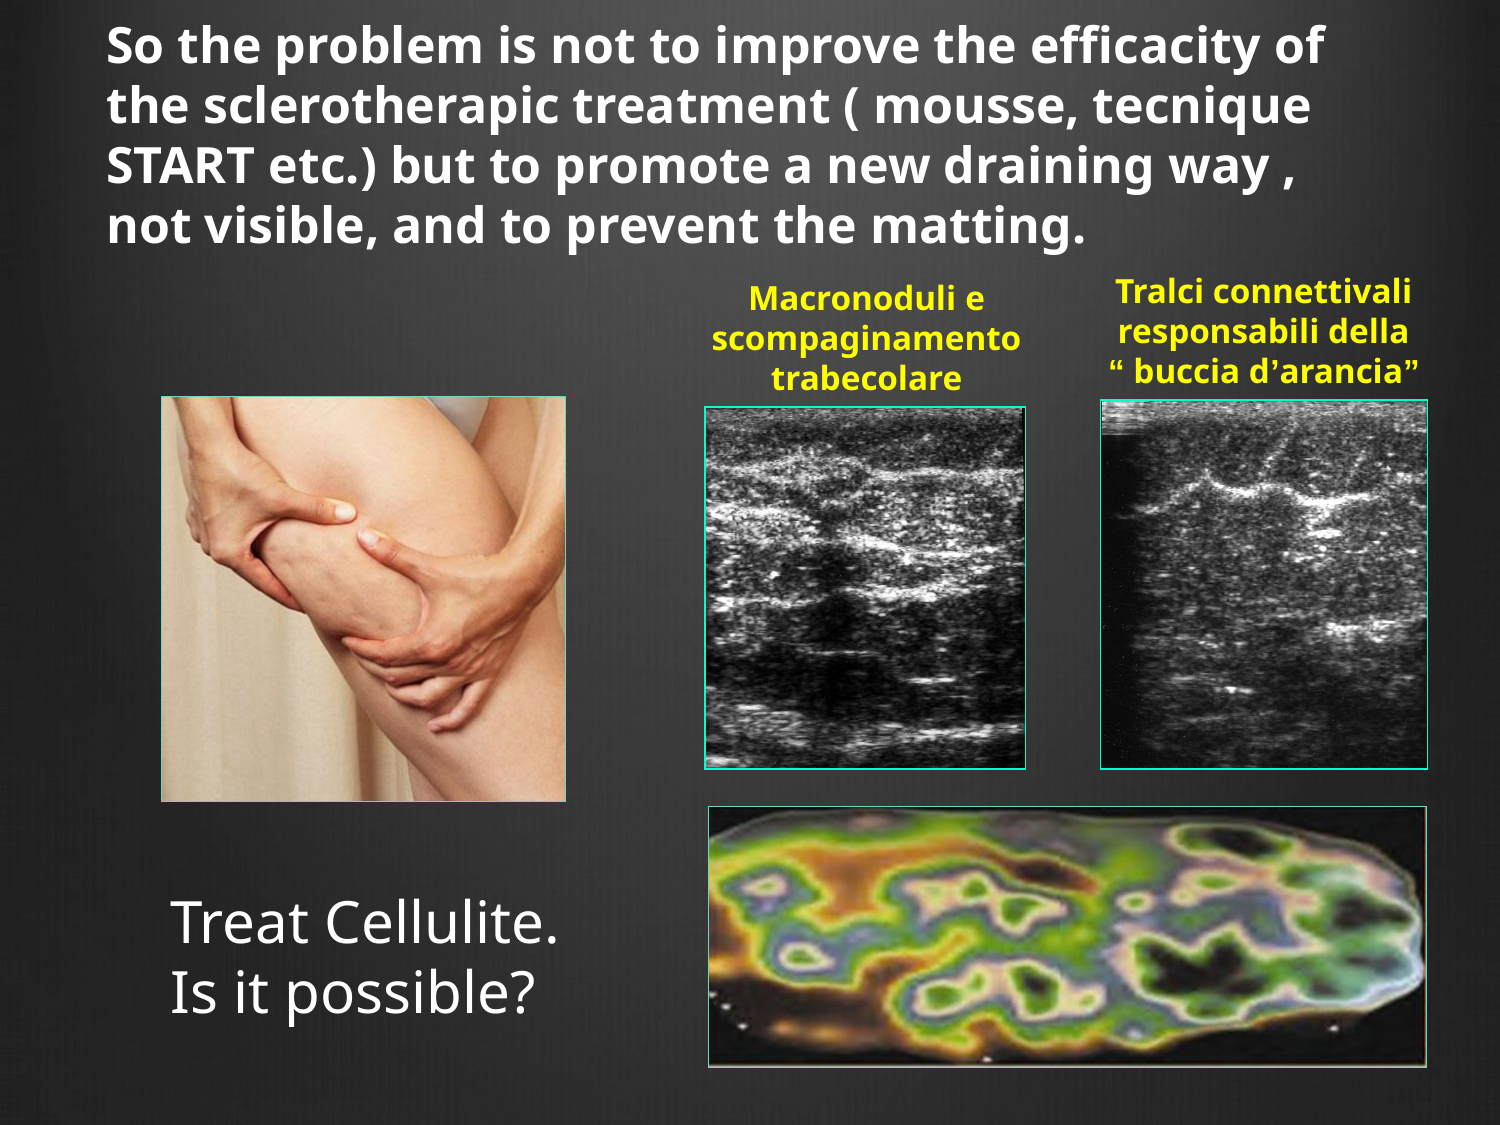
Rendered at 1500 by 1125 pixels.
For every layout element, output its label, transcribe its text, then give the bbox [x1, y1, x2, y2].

picture [708, 806, 1427, 1068]
picture [1101, 400, 1427, 769]
picture [161, 396, 566, 801]
text_box So the problem is not to improve the efficacity of the sclerotherapic treatment ( mousse, tecnique START etc.) but to promote a new draining way , not visible, and to prevent the matting. [91, 5, 1389, 261]
picture [705, 407, 1025, 769]
text_box Tralci connettivali responsabili della “ buccia d’arancia” [1090, 263, 1438, 398]
text_box Macronoduli e scompaginamento trabecolare [680, 270, 1053, 405]
text_box Treat Cellulite. Is it possible? [155, 877, 575, 1033]
